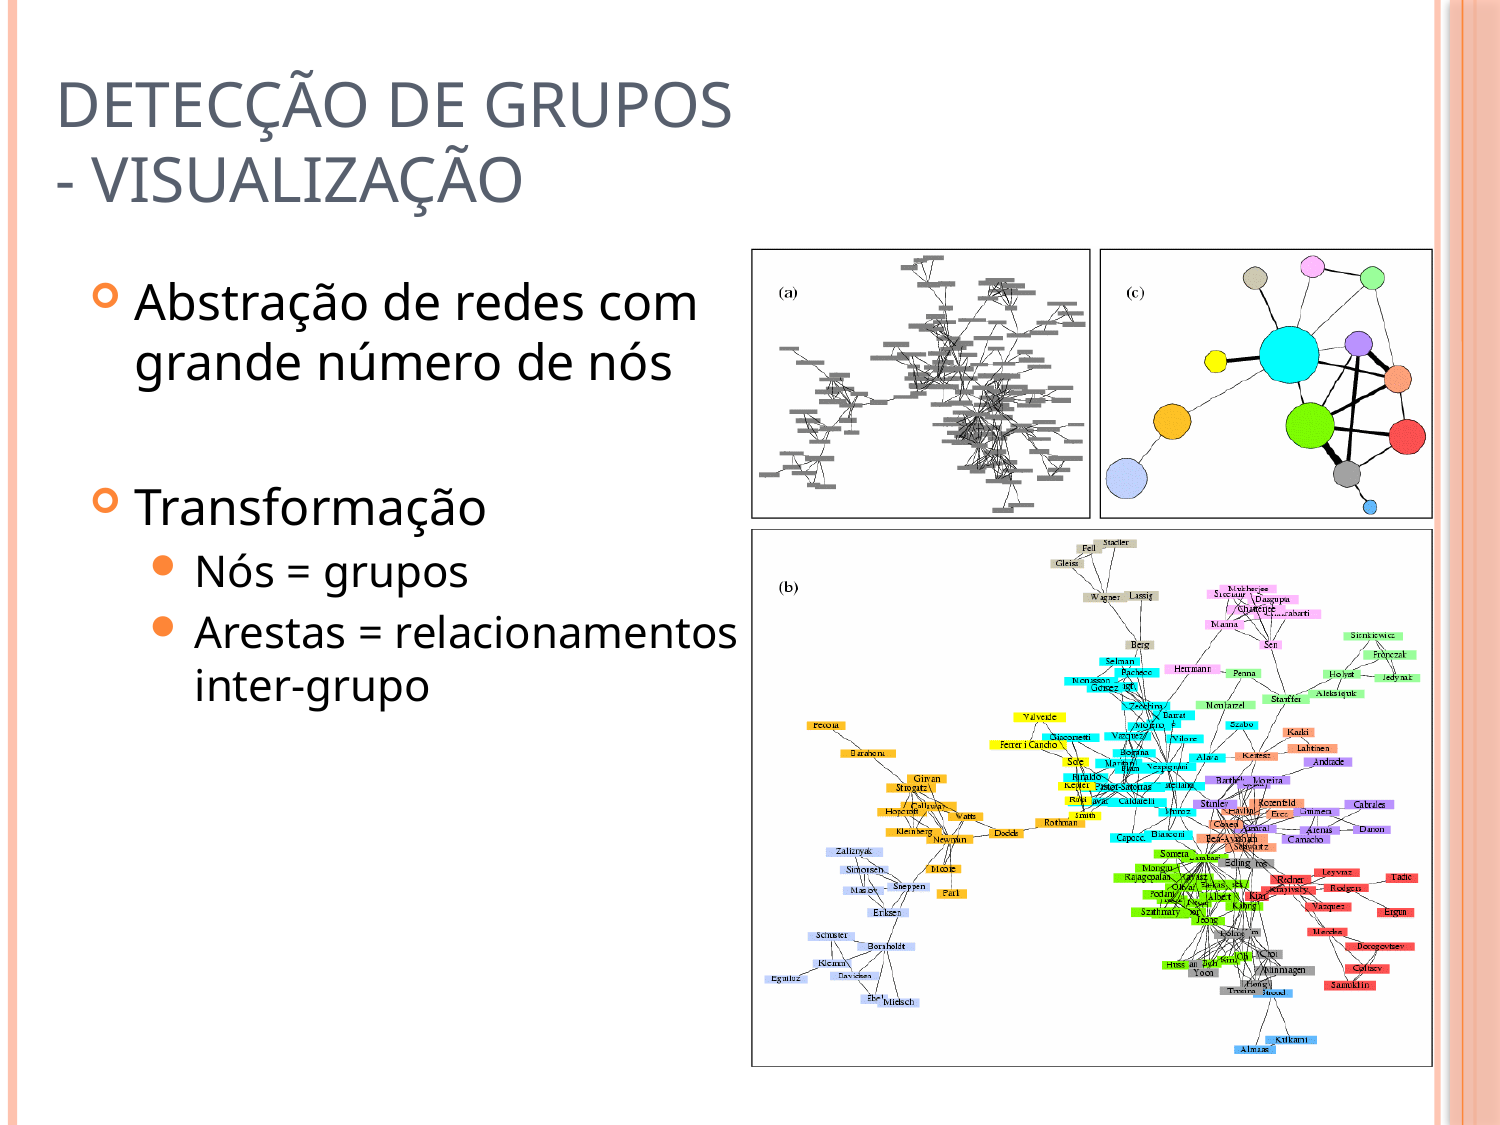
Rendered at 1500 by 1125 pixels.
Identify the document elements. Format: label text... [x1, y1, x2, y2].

picture [749, 245, 1435, 1067]
list Abstração de redes com grande número de nós Transformação Nós = grupos Arestas = relacionamentos inter-grupo [75, 262, 743, 1062]
title Detecção de grupos - Visualização [40, 35, 1266, 223]
